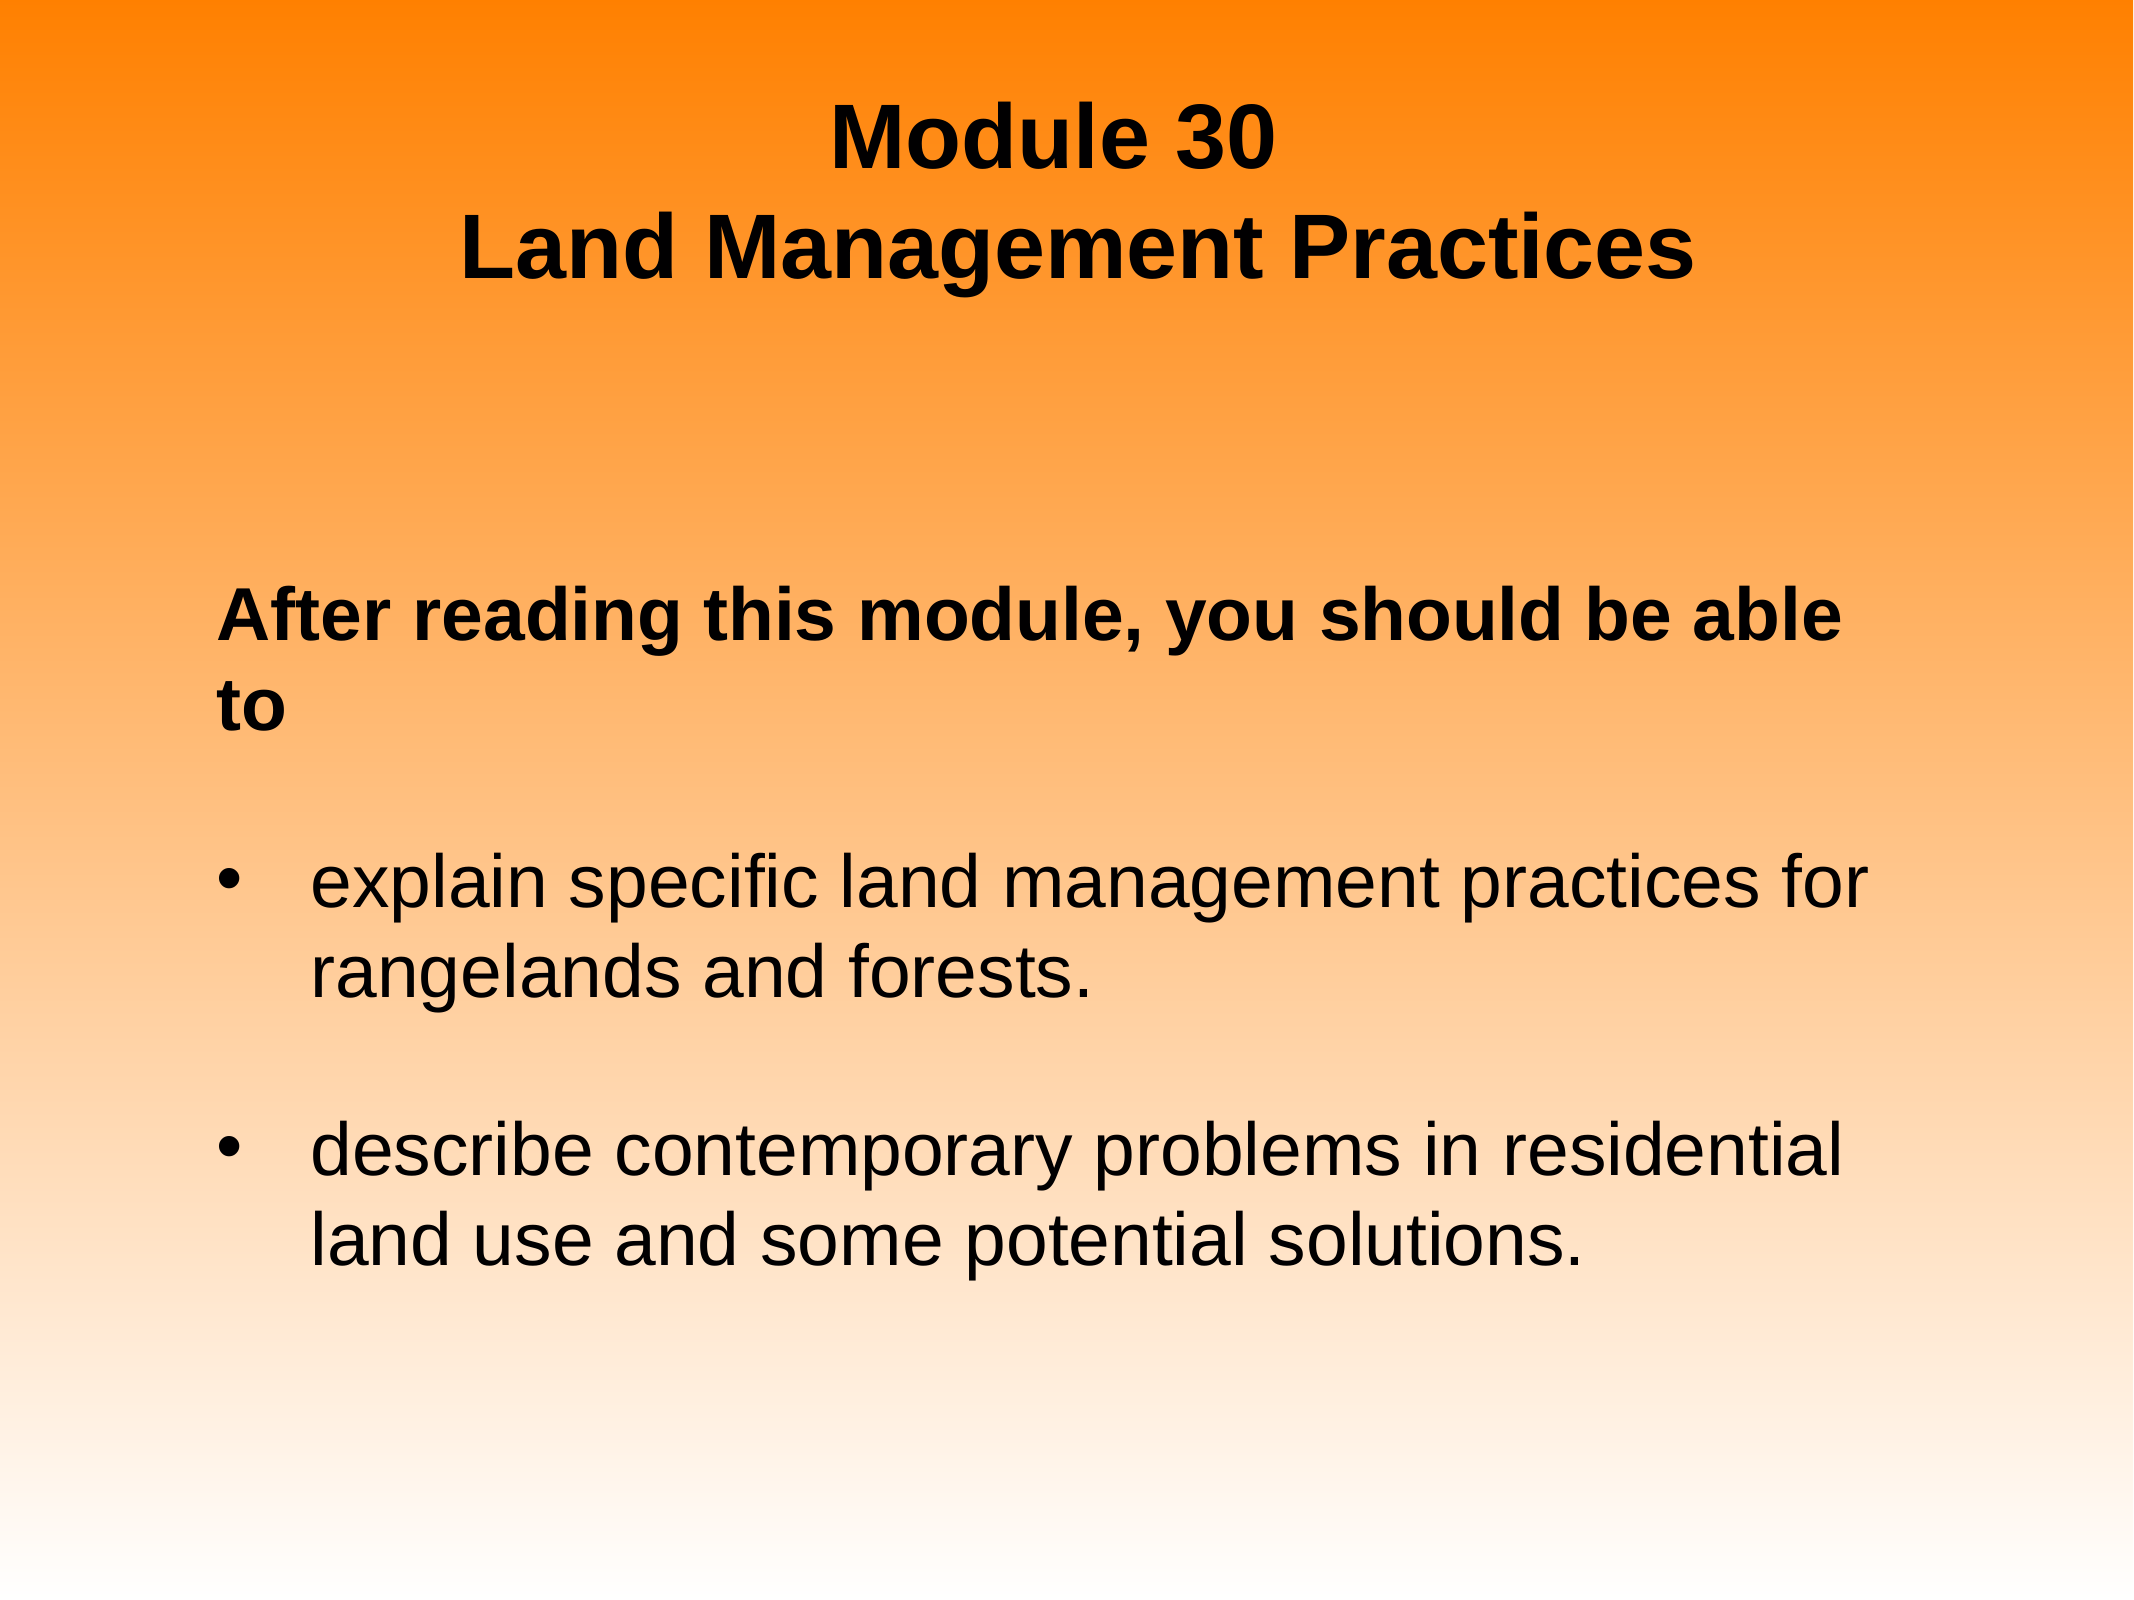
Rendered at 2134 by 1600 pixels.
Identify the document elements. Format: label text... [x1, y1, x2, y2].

title Module 30 Land Management Practices [208, 39, 1925, 443]
list After reading this module, you should be able to explain specific land management practices for rangelands and forests. describe contemporary problems in residential land use and some potential solutions. [208, 443, 1925, 1402]
